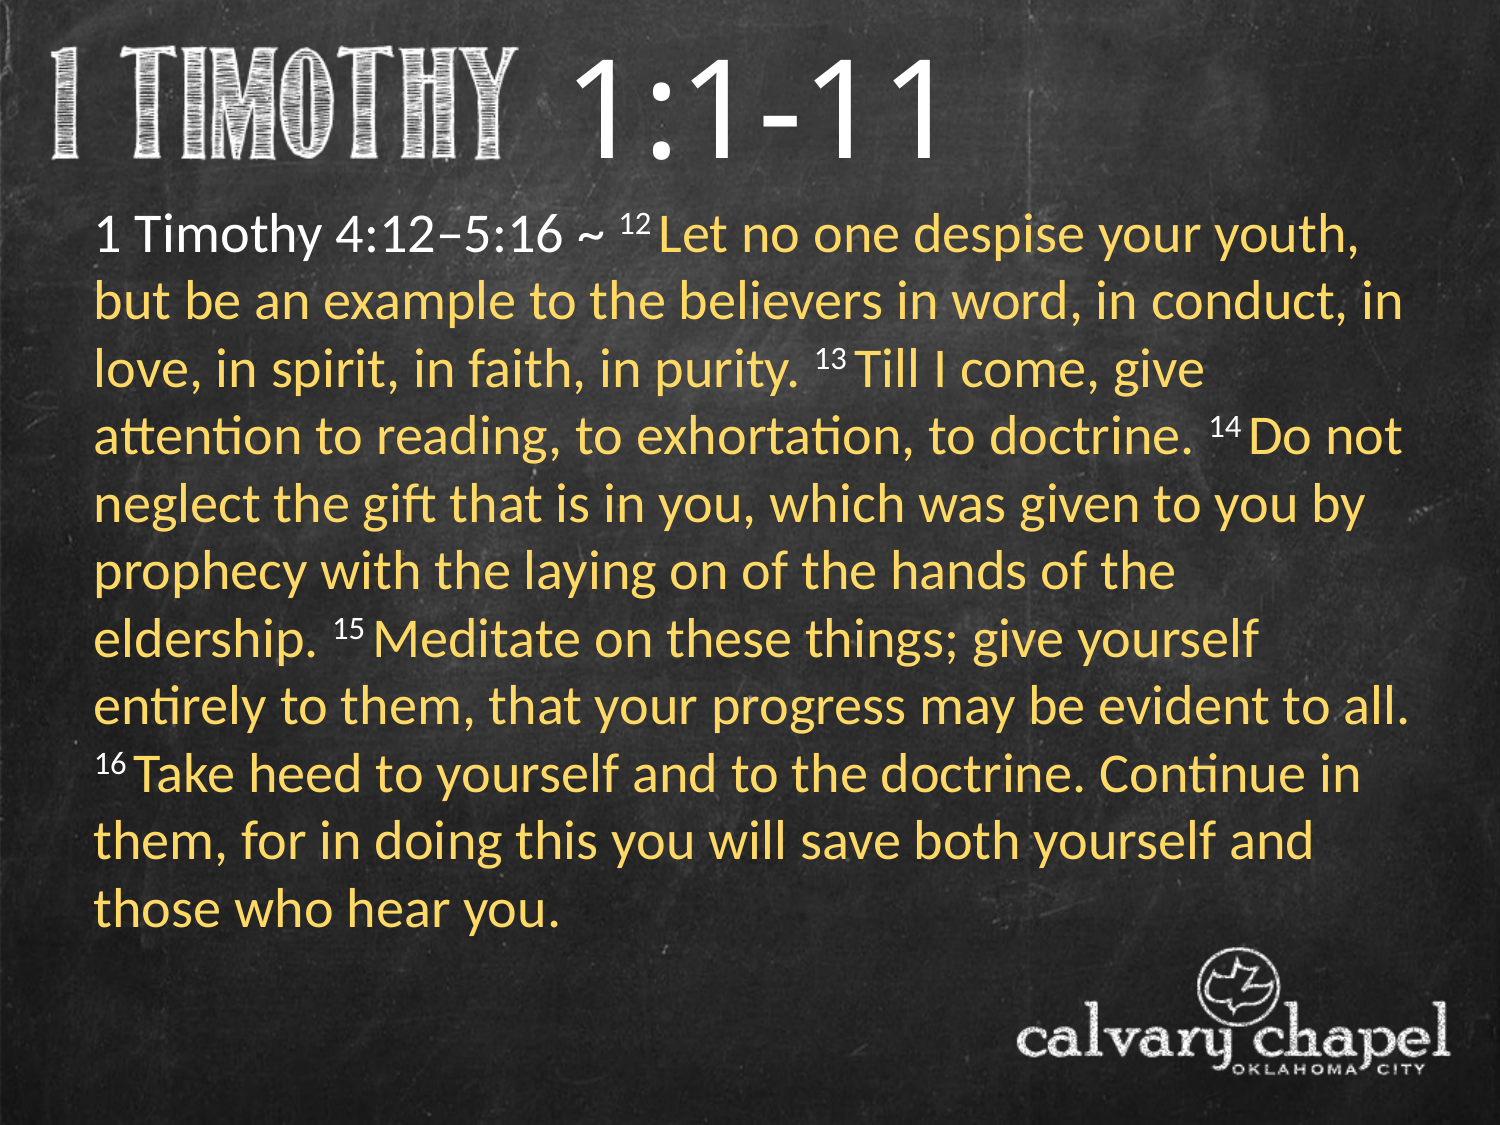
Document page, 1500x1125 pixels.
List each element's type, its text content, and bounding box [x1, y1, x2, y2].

text_box 1:1-11 [549, 13, 1413, 188]
text_box 1 Timothy 4:12–5:16 ~ 12 Let no one despise your youth, but be an example to the believers in word, in conduct, in love, in spirit, in faith, in purity. 13 Till I come, give attention to reading, to exhortation, to doctrine. 14 Do not neglect the gift that is in you, which was given to you by prophecy with the laying on of the hands of the eldership. 15 Meditate on these things; give yourself entirely to them, that your progress may be evident to all. 16 Take heed to yourself and to the doctrine. Continue in them, for in doing this you will save both yourself and those who hear you. [79, 188, 1428, 946]
picture [0, 0, 1500, 1125]
